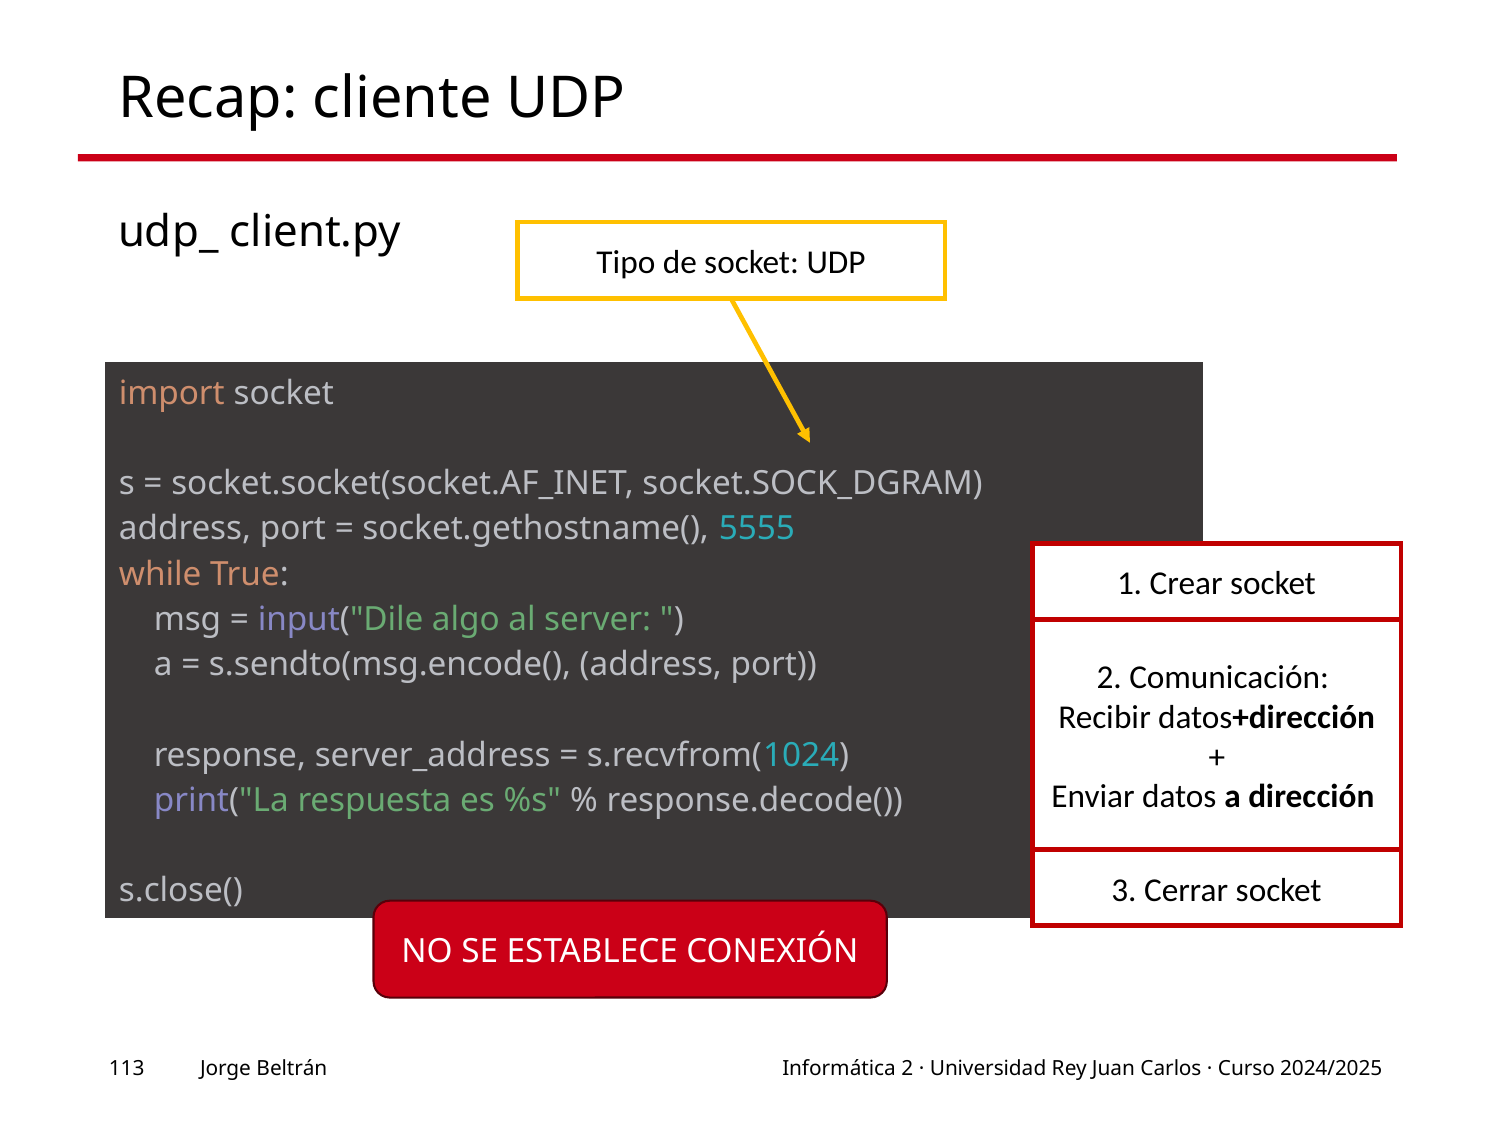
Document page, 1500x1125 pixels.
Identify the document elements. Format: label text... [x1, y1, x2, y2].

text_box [731, 298, 810, 443]
title Recap: cliente UDP [103, 59, 1397, 138]
table_header import socket​ ​ s = socket.socket(socket.AF_INET, socket.SOCK_DGRAM)​ address, port = socket.gethostname(), 5555​ while True:​ msg = input("Dile algo al server: ")​ a = s.sendto(msg.encode(), (address, port))​ ​ response, server_address = s.recvfrom(1024)​ print("La respuesta es %s" % response.decode())​ s.close() [105, 362, 1203, 918]
list udp_ client.py [103, 185, 1397, 277]
text_box 3. Cerrar socket [1031, 850, 1402, 927]
text_box 2. Comunicación: Recibir datos+dirección + Enviar datos a dirección [1031, 619, 1402, 850]
text_box Tipo de socket: UDP [516, 221, 946, 299]
text_box 1. Crear socket [1031, 542, 1402, 619]
text_box NO SE ESTABLECE CONEXIÓN [372, 899, 888, 999]
